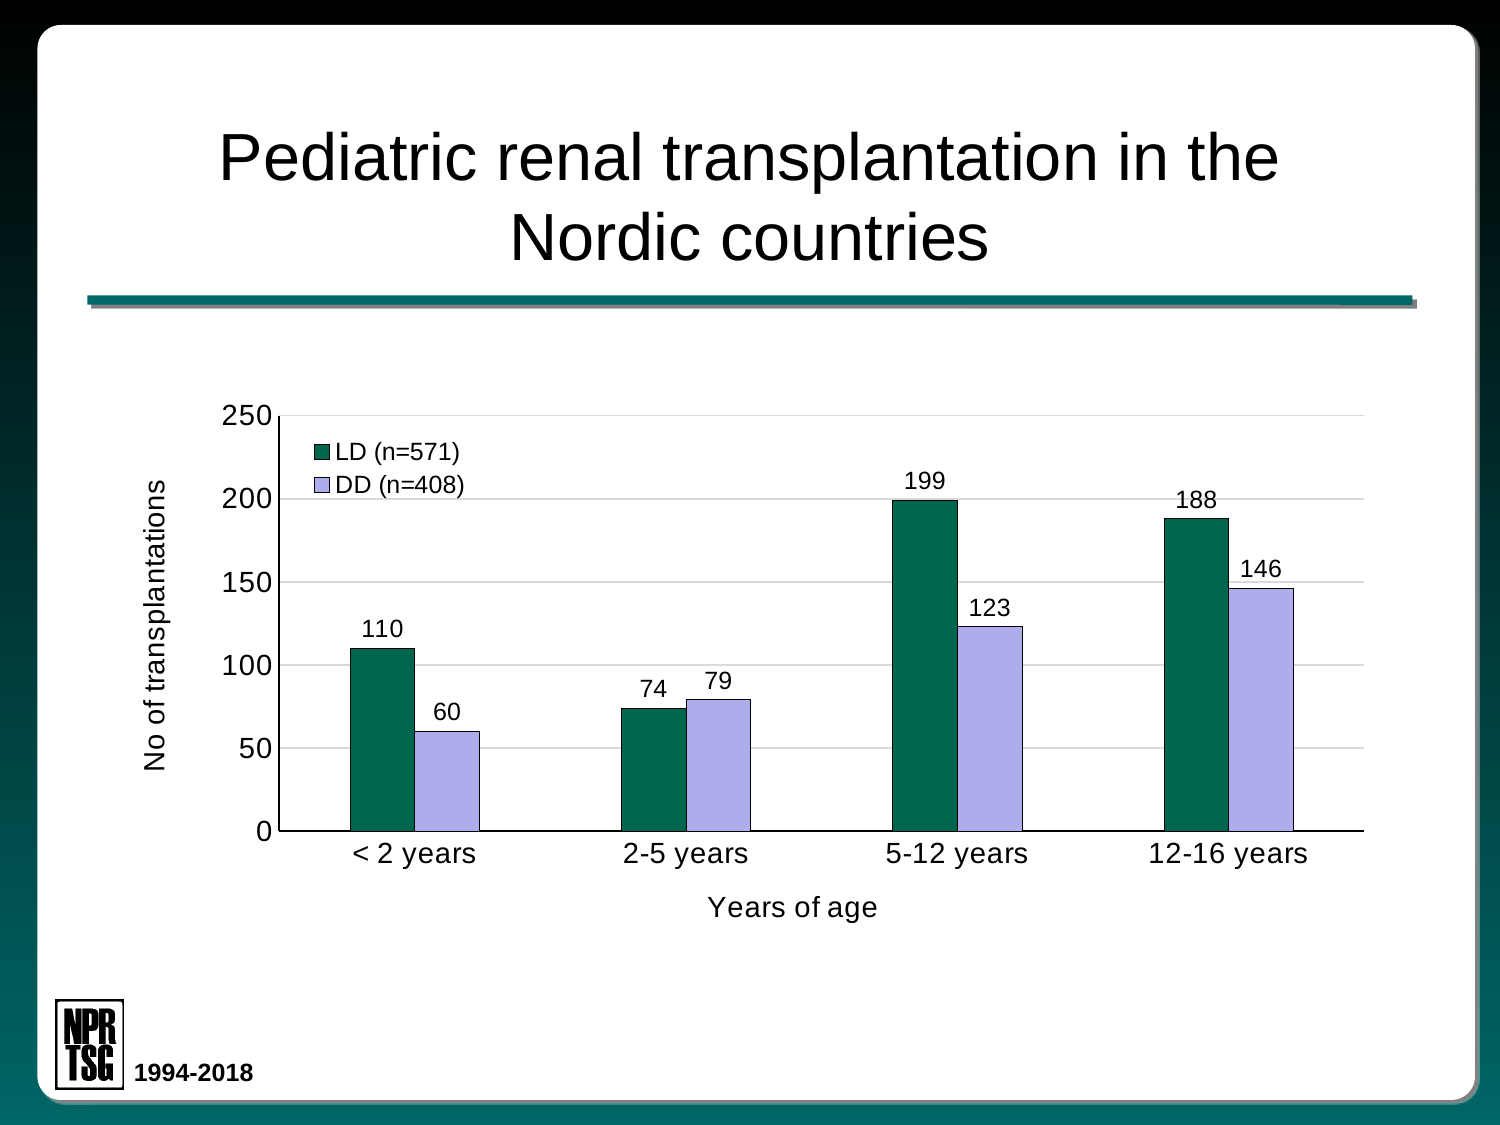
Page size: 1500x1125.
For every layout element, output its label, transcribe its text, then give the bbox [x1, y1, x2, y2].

chart [112, 388, 1388, 1001]
picture [55, 999, 124, 1090]
title Pediatric renal transplantation in the Nordic countries [112, 99, 1388, 288]
